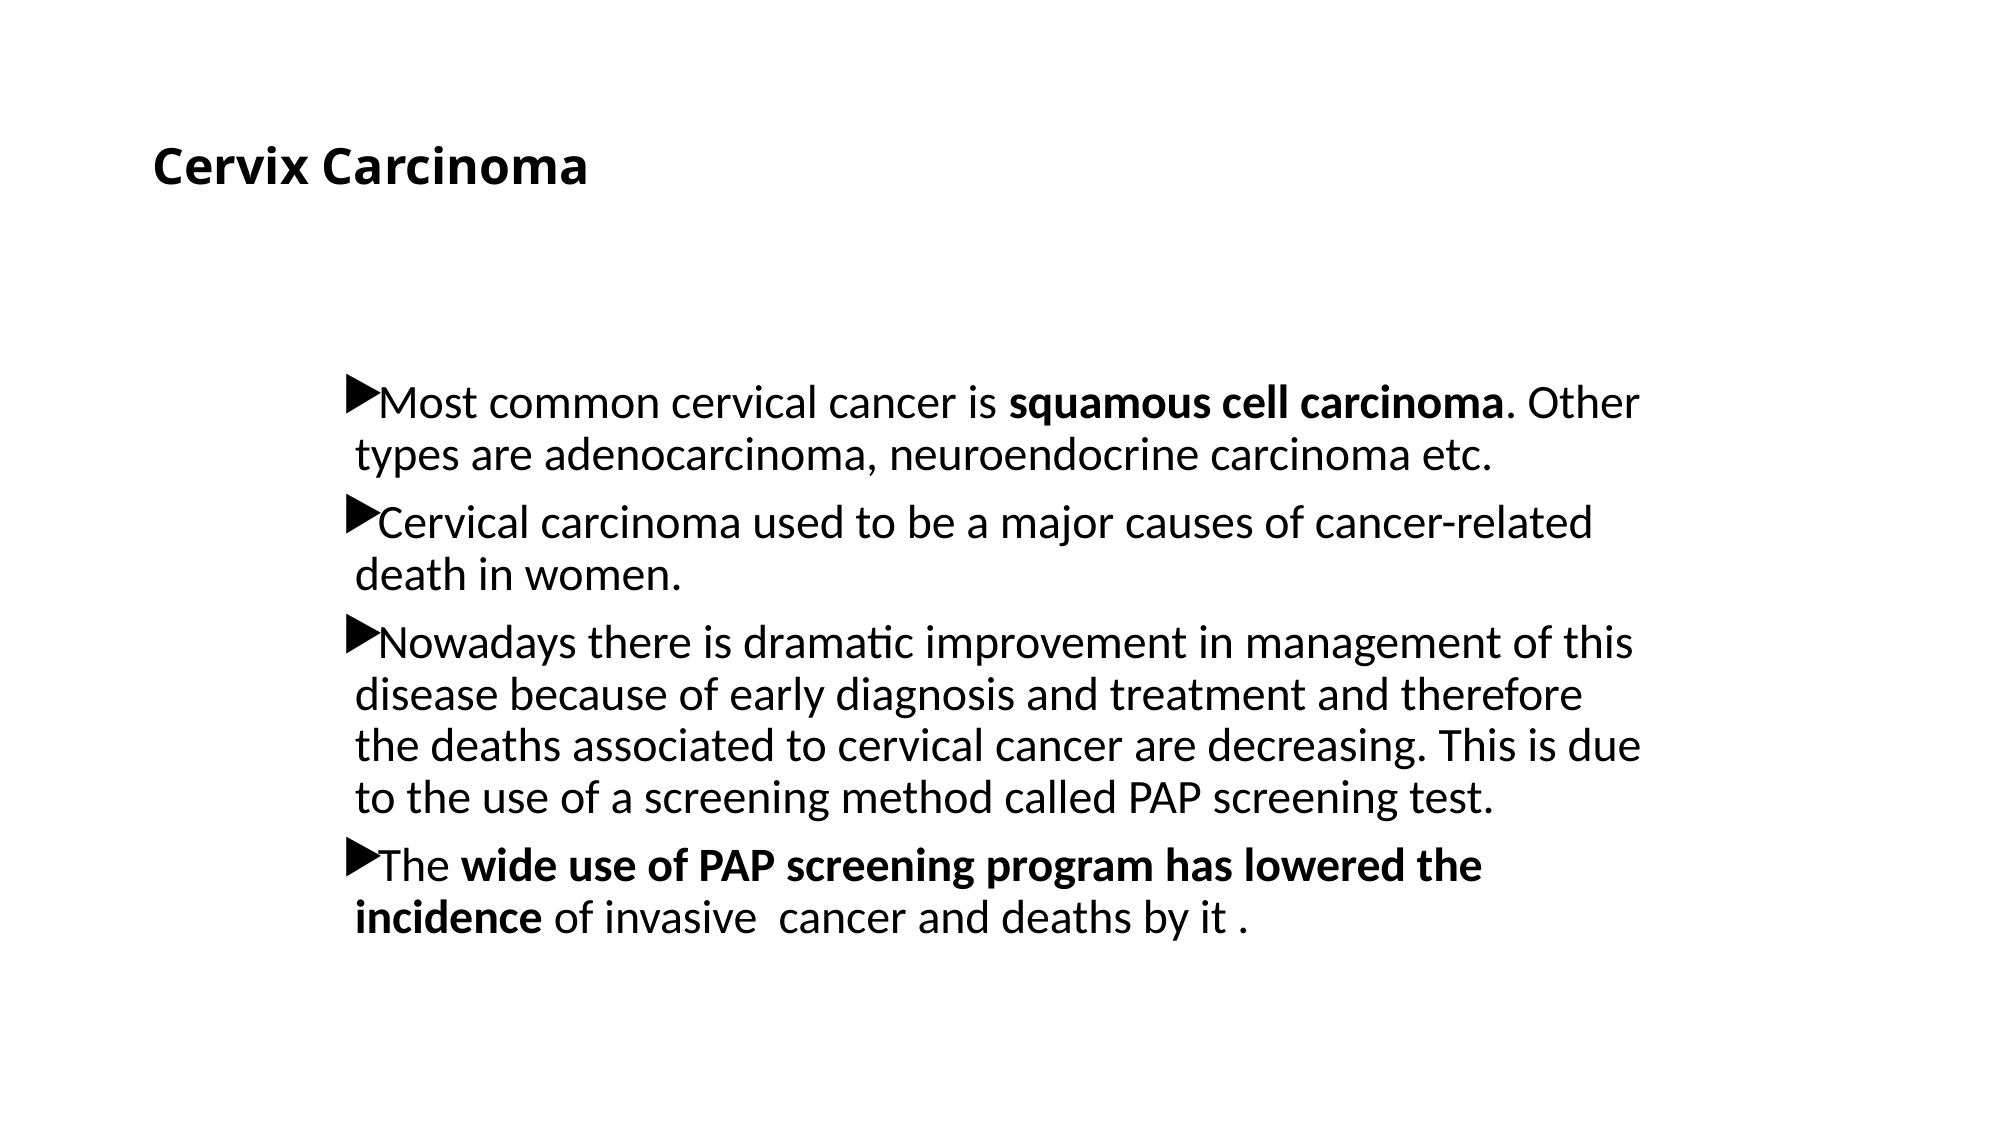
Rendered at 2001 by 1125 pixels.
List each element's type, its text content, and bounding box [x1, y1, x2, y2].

title Cervix Carcinoma [137, 59, 1863, 278]
list Most common cervical cancer is squamous cell carcinoma. Other types are adenocarcinoma, neuroendocrine carcinoma etc. Cervical carcinoma used to be a major causes of cancer-related death in women. Nowadays there is dramatic improvement in management of this disease because of early diagnosis and treatment and therefore the deaths associated to cervical cancer are decreasing. This is due to the use of a screening method called PAP screening test. The wide use of PAP screening program has lowered the incidence of invasive cancer and deaths by it . [326, 295, 1662, 996]
